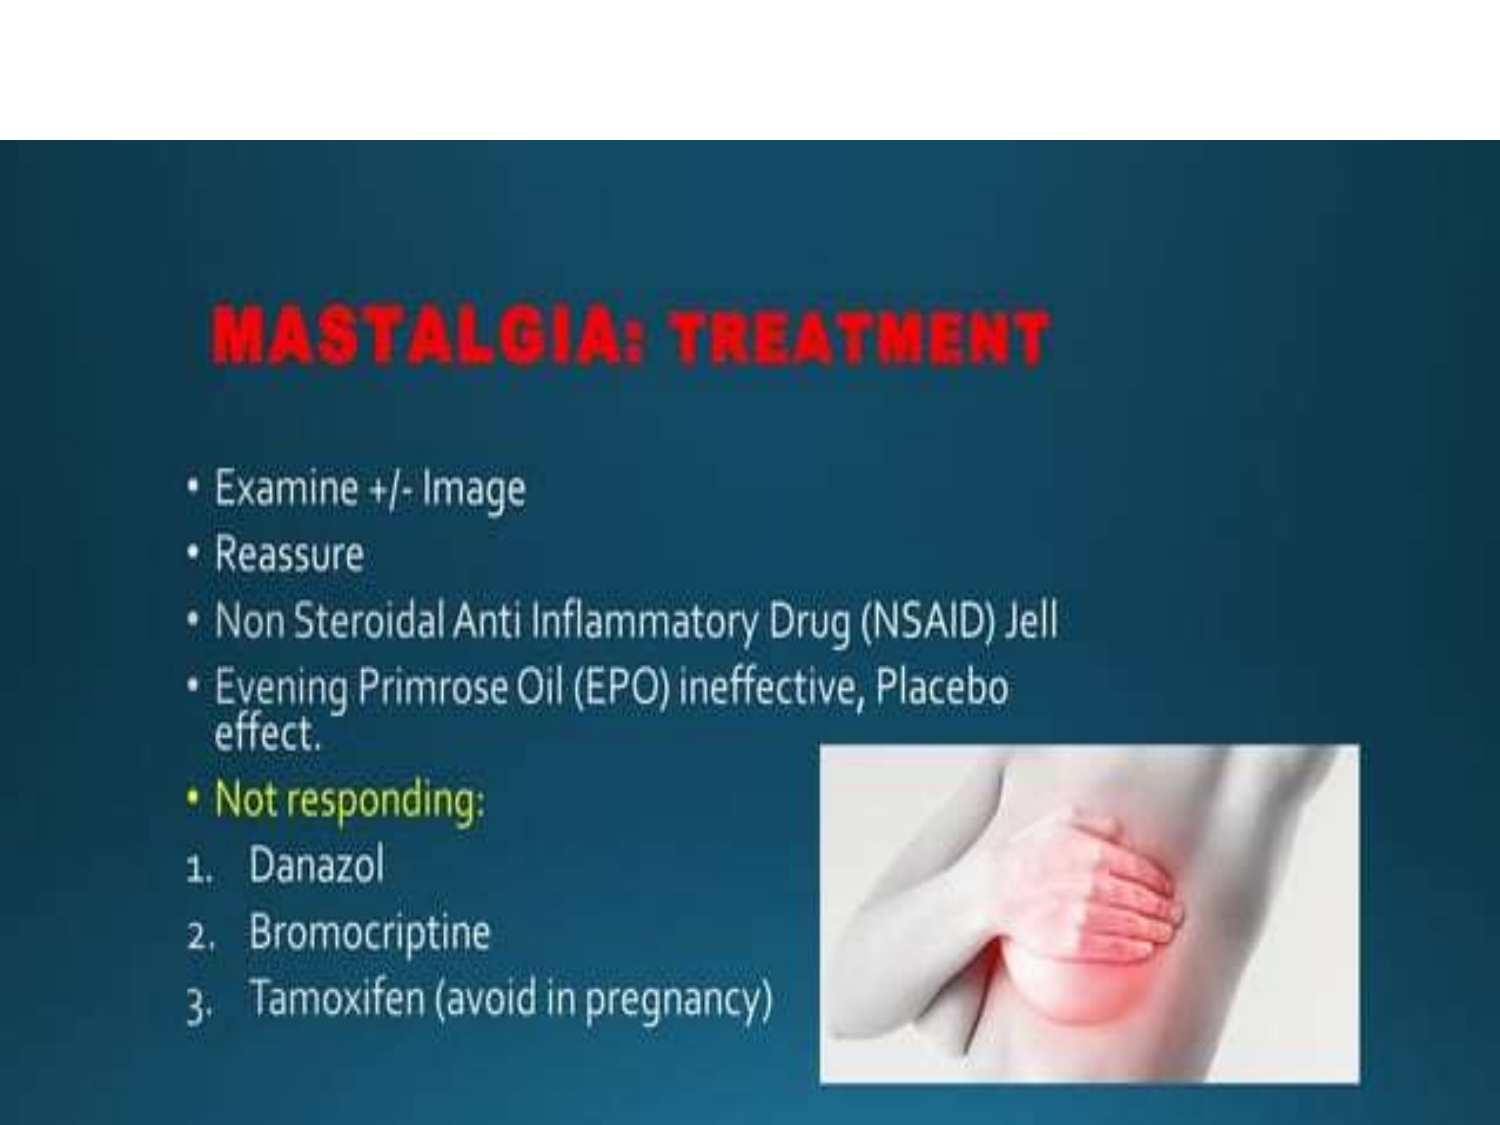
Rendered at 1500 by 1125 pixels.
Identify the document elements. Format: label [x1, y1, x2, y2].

picture [0, 139, 1500, 1125]
